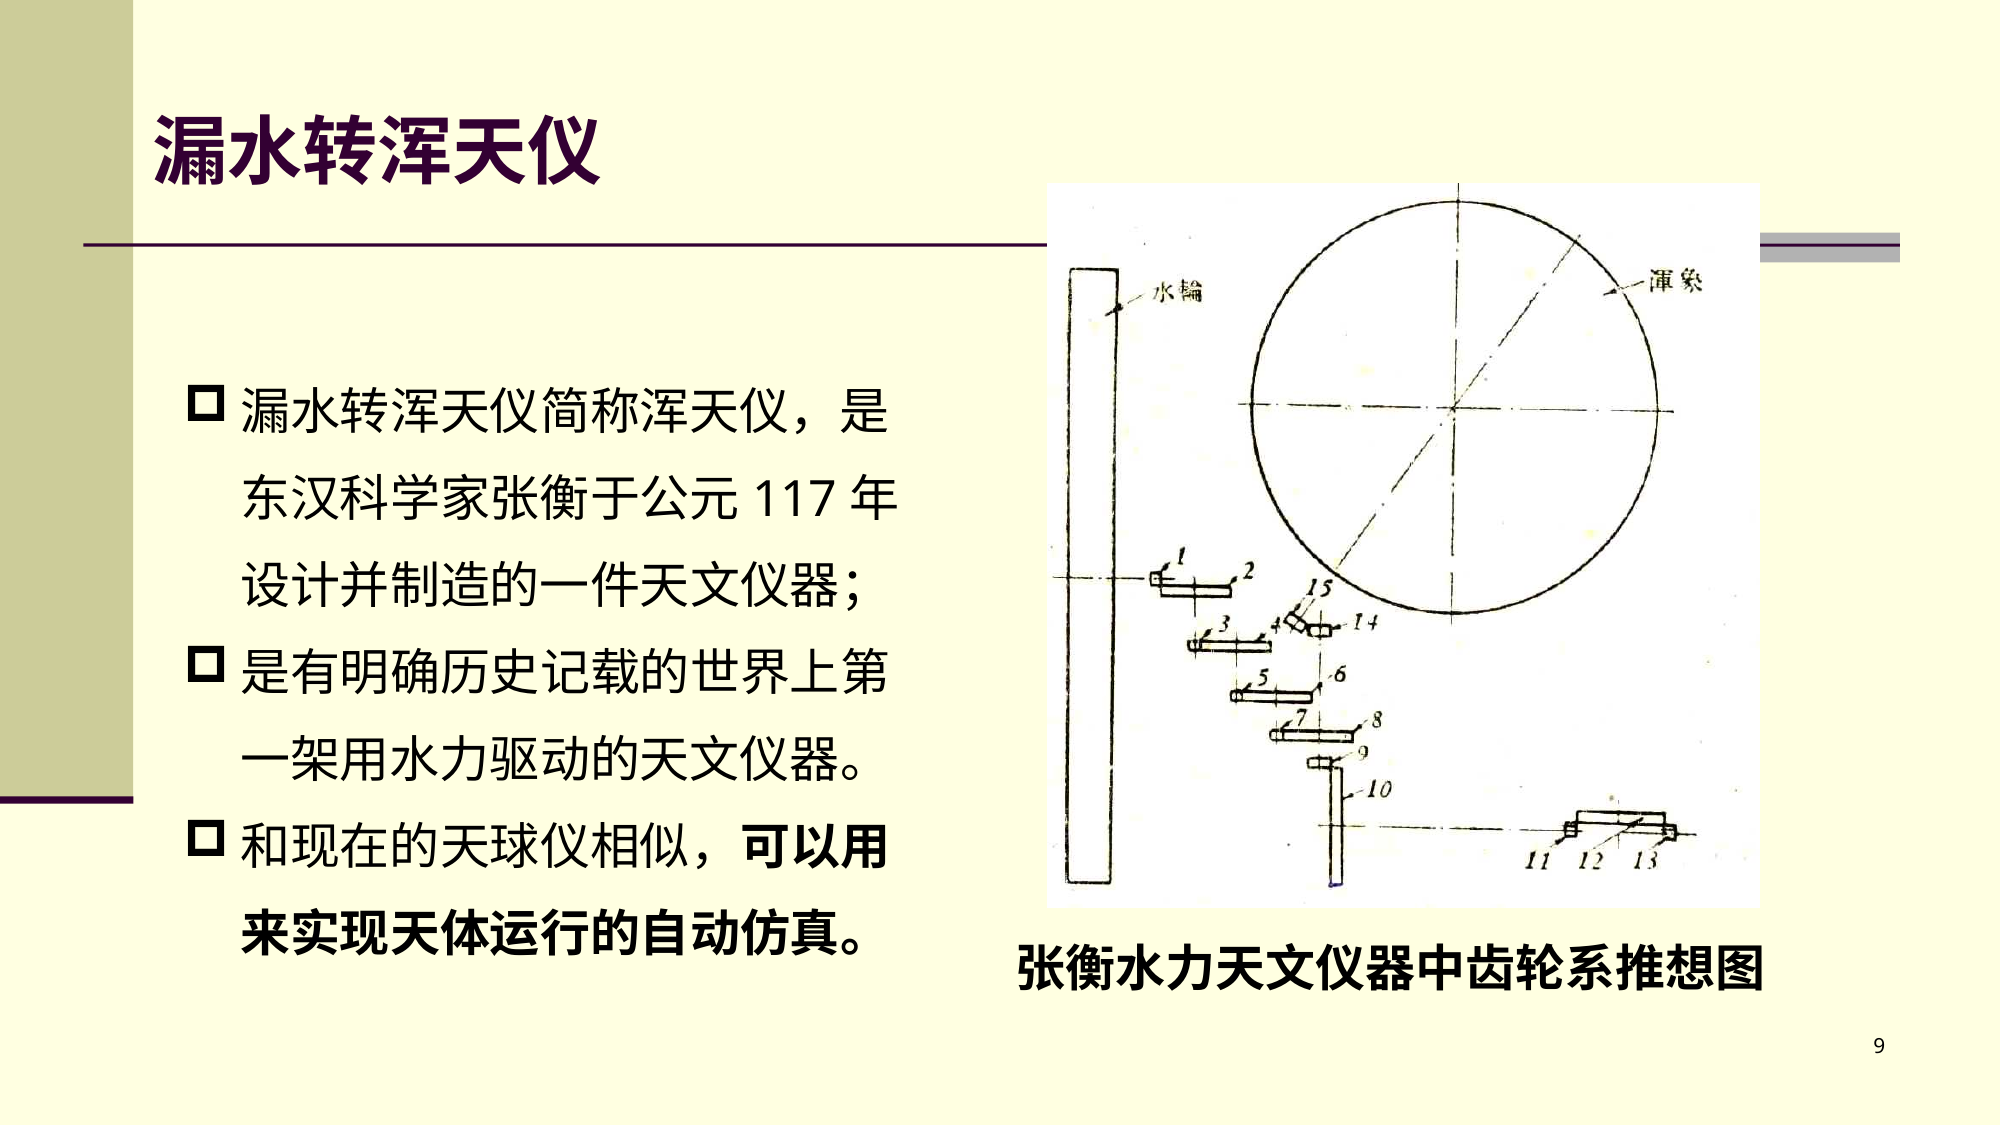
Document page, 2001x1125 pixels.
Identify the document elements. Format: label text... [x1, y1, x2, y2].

text_box 漏水转浑天仪简称浑天仪，是东汉科学家张衡于公元117年设计并制造的一件天文仪器； 是有明确历史记载的世界上第一架用水力驱动的天文仪器。 和现在的天球仪相似，可以用来实现天体运行的自动仿真。 [169, 344, 948, 969]
title 漏水转浑天仪 [137, 54, 1413, 243]
text_box 张衡水力天文仪器中齿轮系推想图 [987, 928, 1839, 1004]
slide_number 9 [1483, 1025, 1900, 1100]
picture [1047, 183, 1760, 909]
